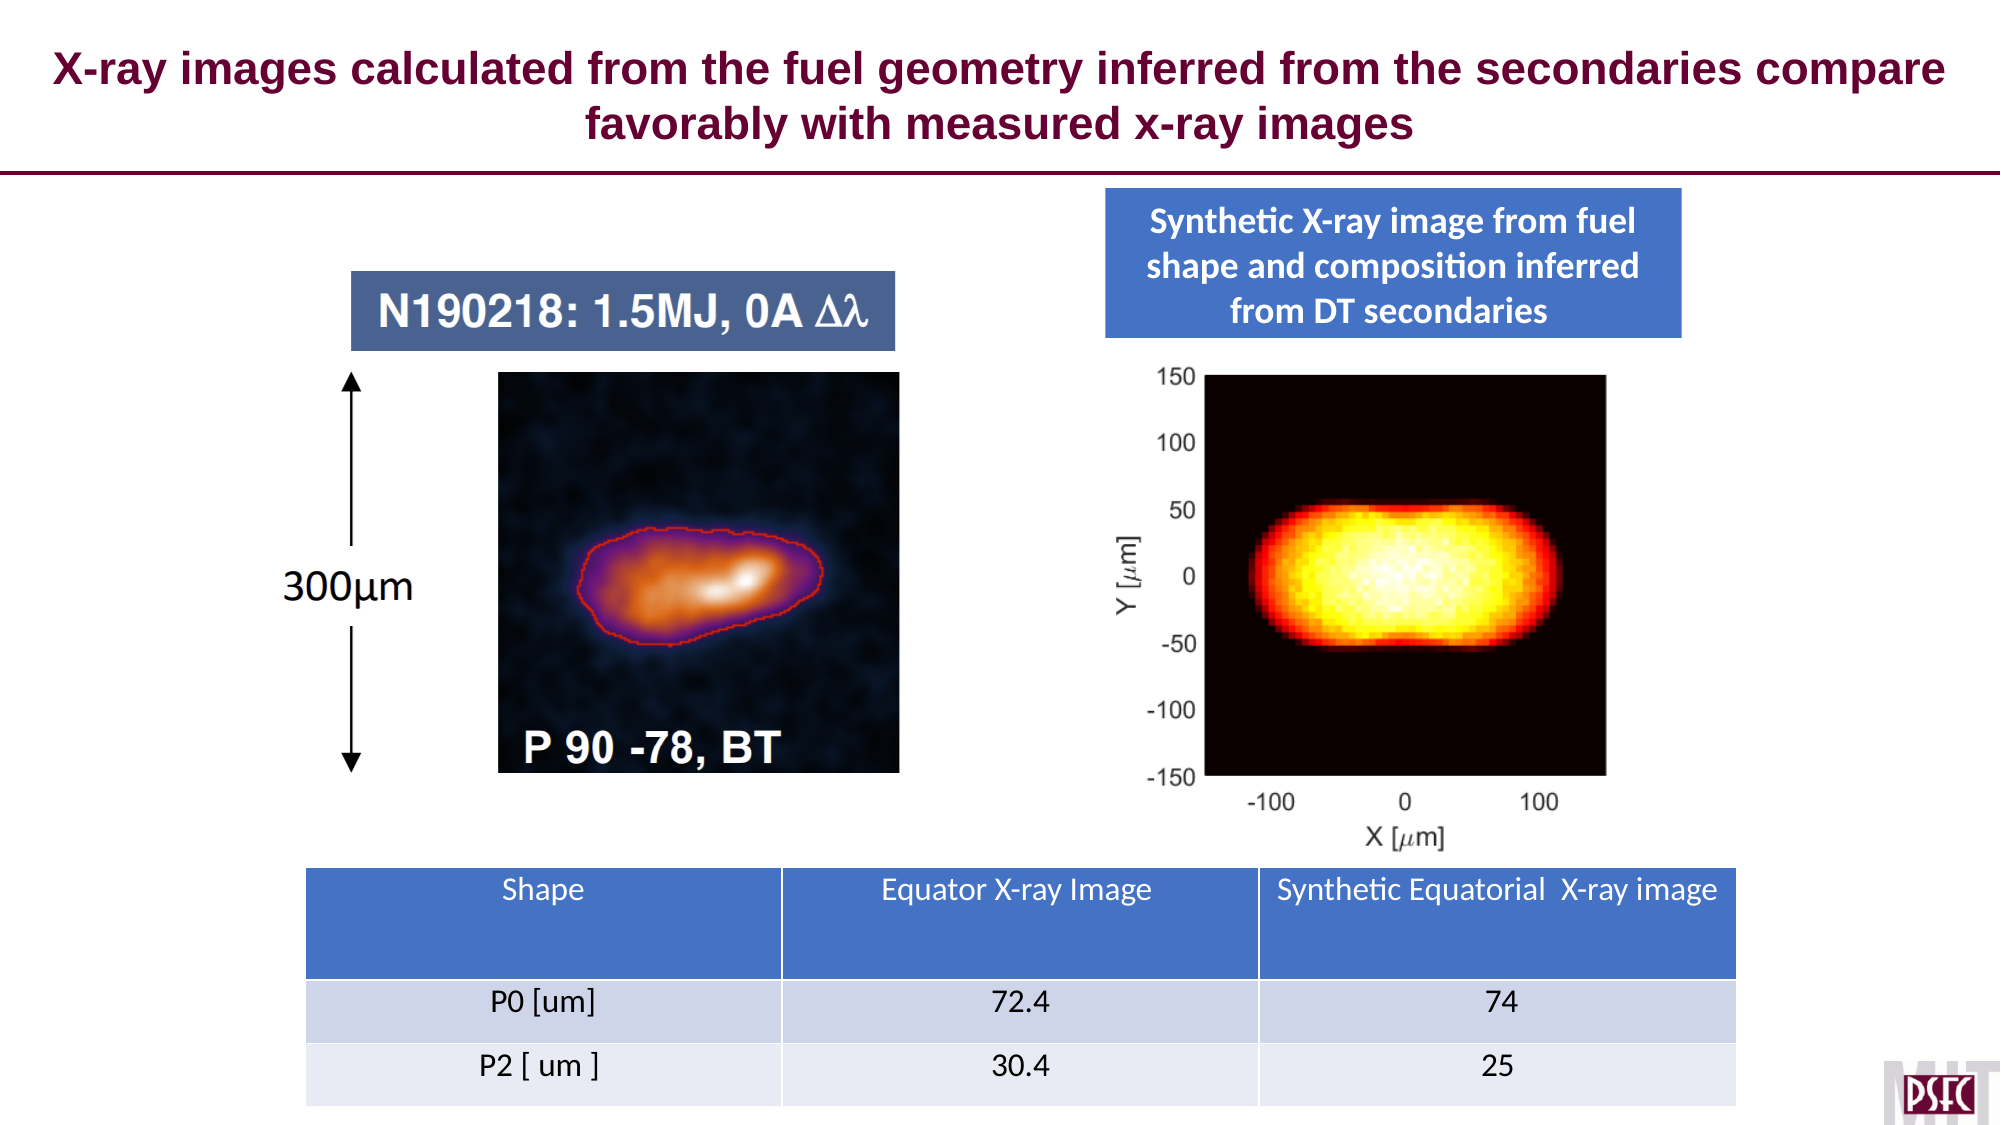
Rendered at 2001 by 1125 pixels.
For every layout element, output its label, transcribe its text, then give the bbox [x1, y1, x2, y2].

table_header Shape [306, 868, 781, 979]
picture [1050, 337, 1737, 853]
table_header Synthetic Equatorial X-ray image [1260, 868, 1736, 979]
table_cell 25 [1260, 1044, 1736, 1106]
table_header Equator X-ray Image [783, 868, 1258, 979]
picture [158, 267, 900, 782]
text_box X-ray images calculated from the fuel geometry inferred from the secondaries compare favorably with measured x-ray images [0, 31, 2000, 156]
table_cell P0 [um] [306, 981, 781, 1043]
table_cell 74 [1260, 981, 1736, 1043]
table_cell P2 [ um ] [306, 1044, 781, 1106]
table_cell 72.4 [783, 981, 1258, 1043]
picture [1884, 1061, 2000, 1125]
text_box Synthetic X-ray image from fuel shape and composition inferred from DT secondaries [1105, 188, 1682, 337]
table_cell 30.4 [783, 1044, 1258, 1106]
